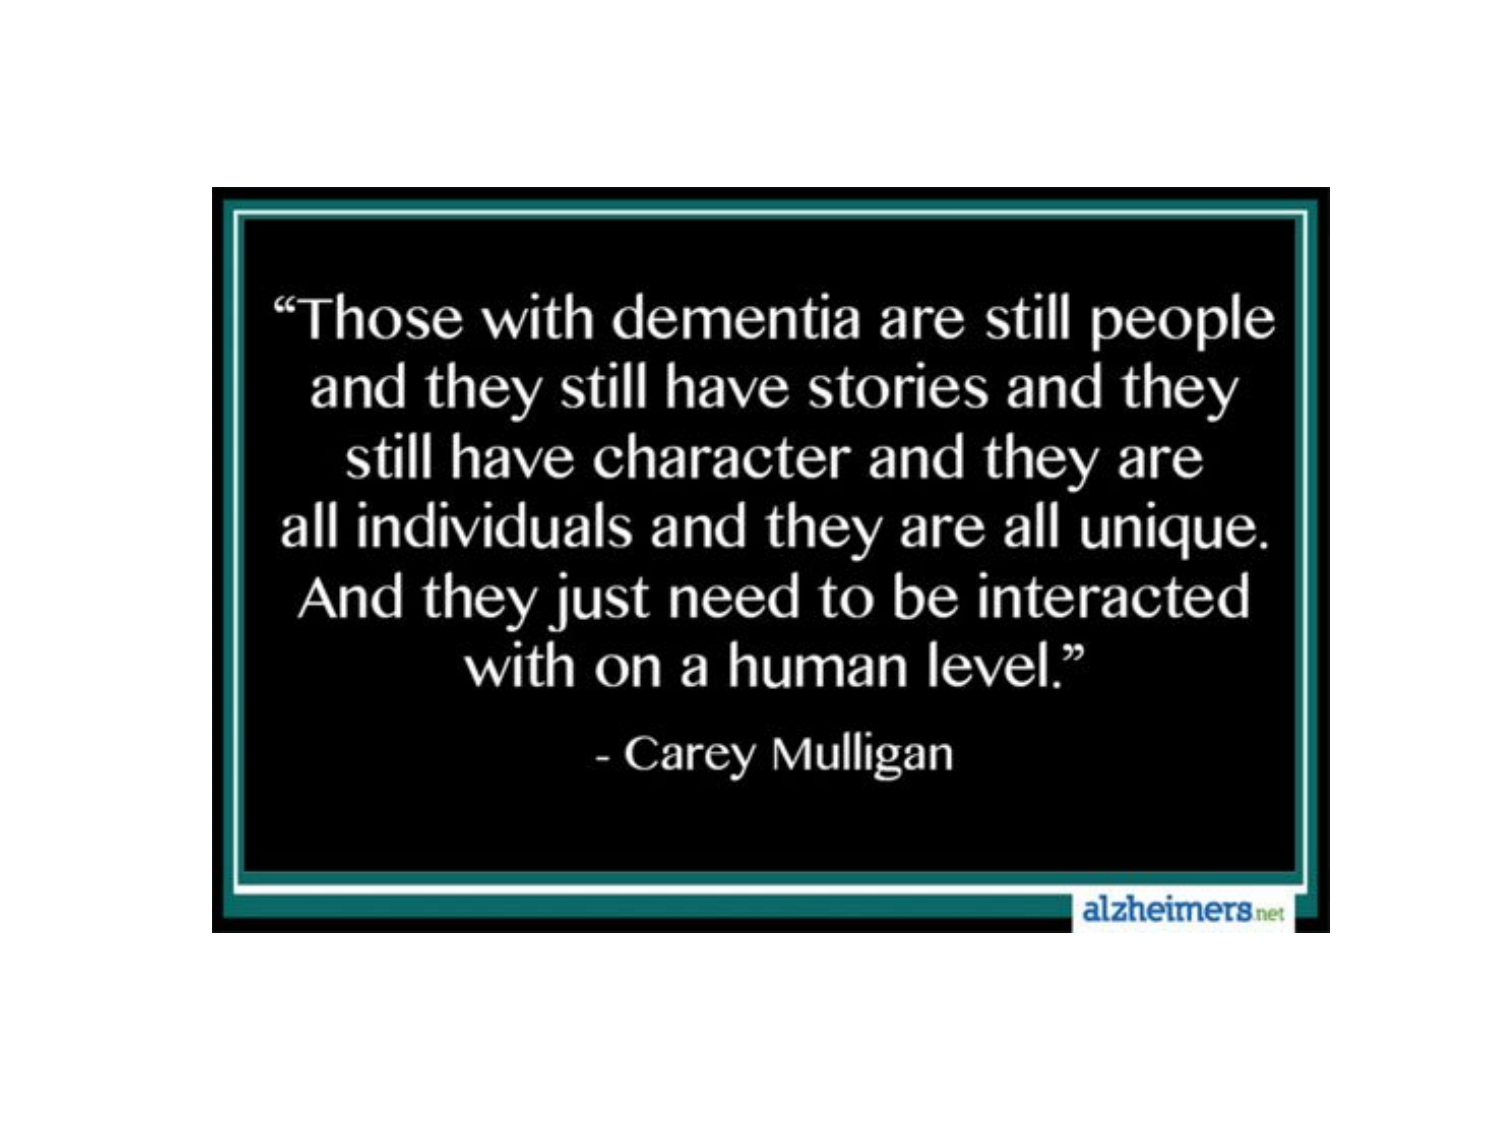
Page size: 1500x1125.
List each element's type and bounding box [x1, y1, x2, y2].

picture [212, 187, 1330, 934]
